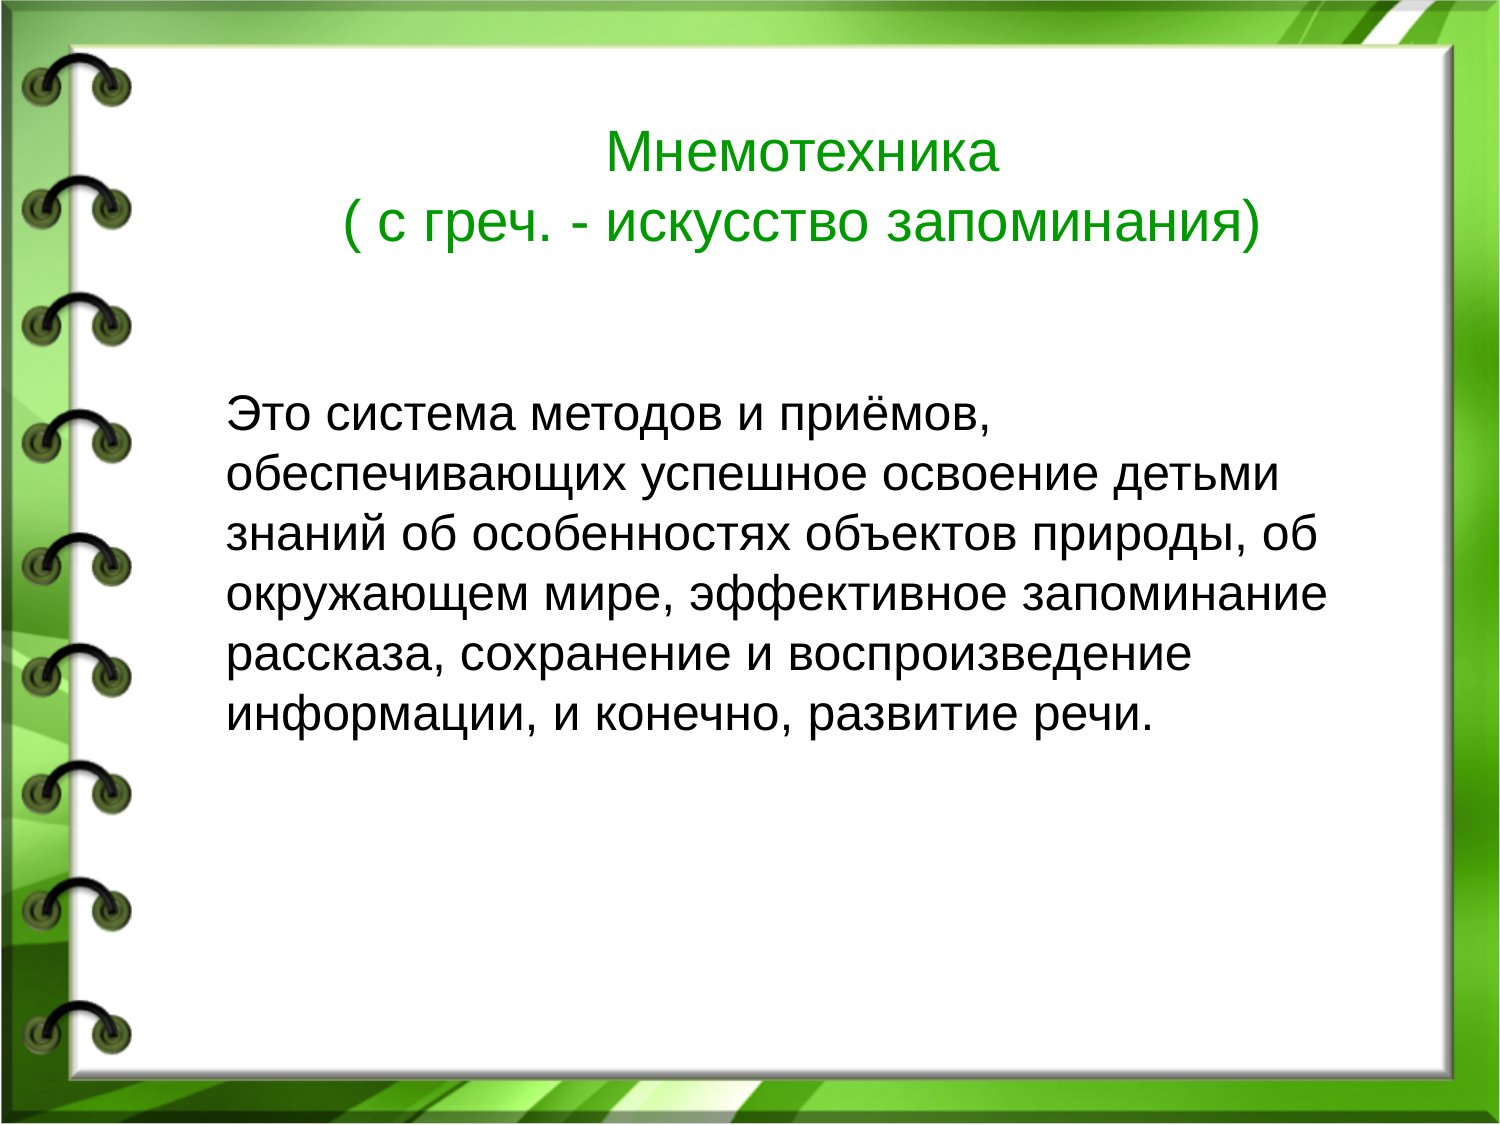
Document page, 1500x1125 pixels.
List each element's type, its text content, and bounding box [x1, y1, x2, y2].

text_box Мнемотехника ( с греч. - искусство запоминания) [316, 105, 1289, 261]
picture [0, 0, 1500, 1125]
text_box Это система методов и приёмов, обеспечивающих успешное освоение детьми знаний об особенностях объектов природы, об окружающем мире, эффективное запоминание рассказа, сохранение и воспроизведение информации, и конечно, развитие речи. [210, 373, 1348, 748]
